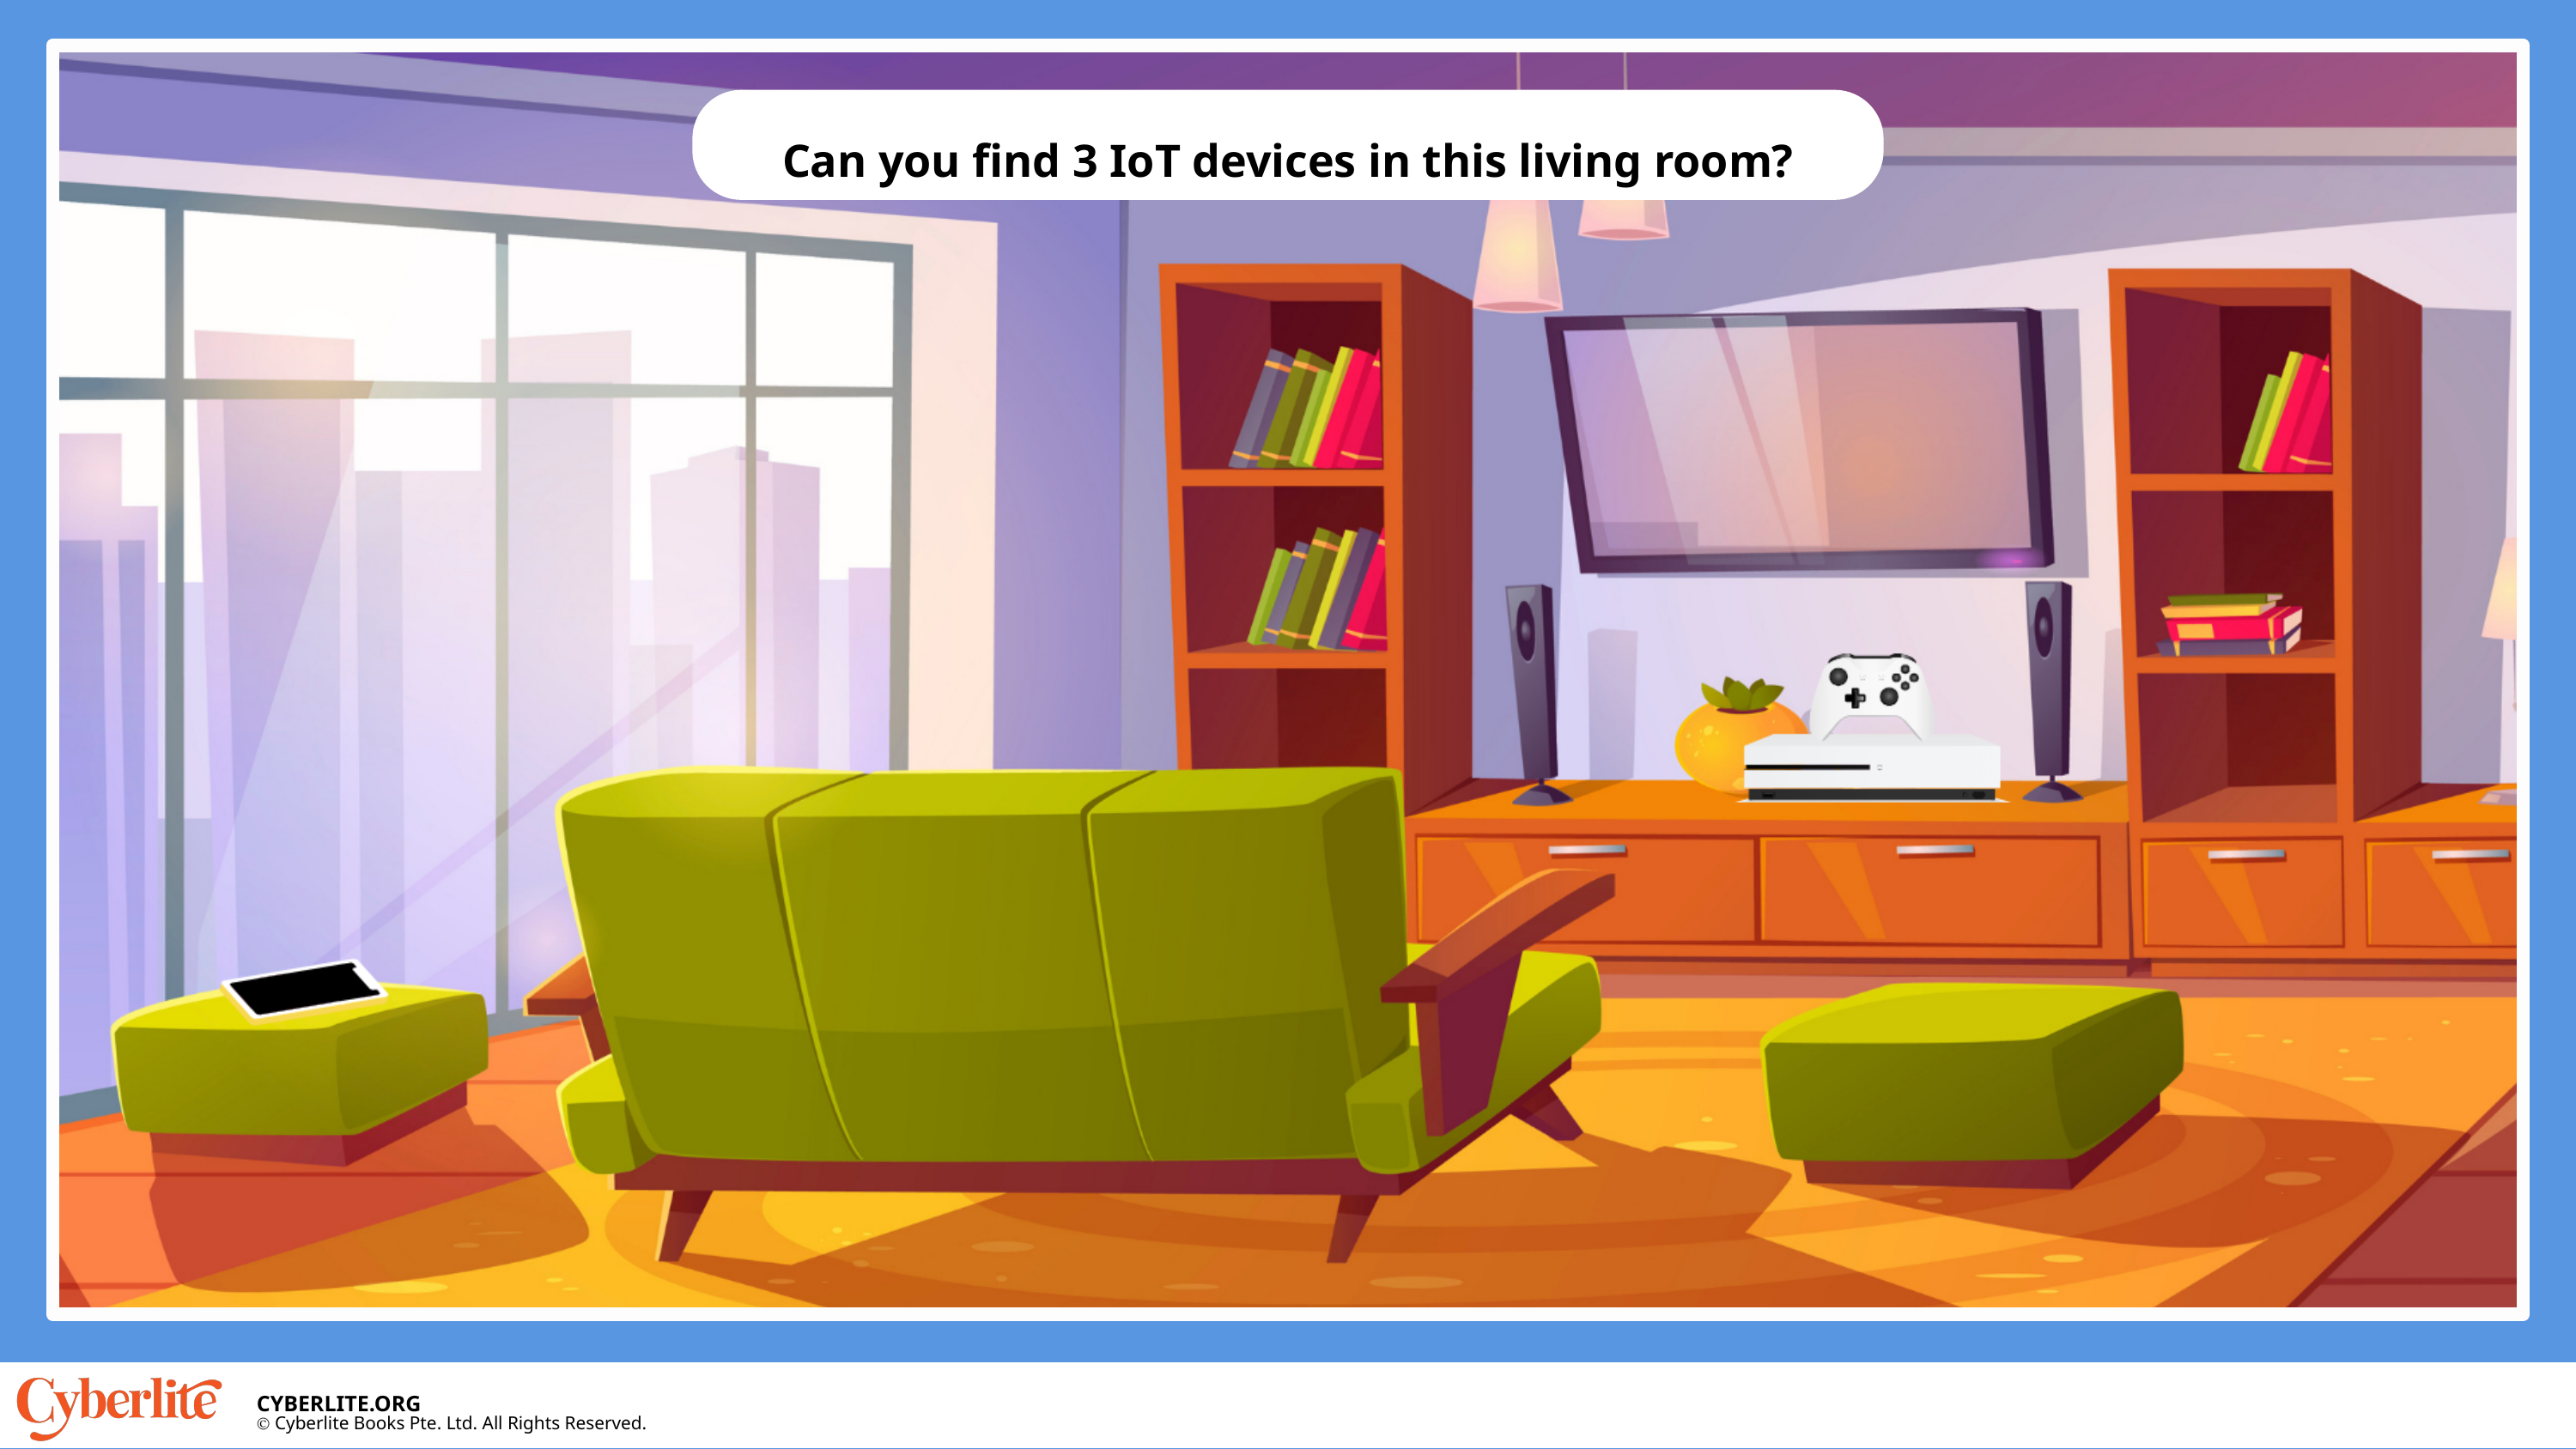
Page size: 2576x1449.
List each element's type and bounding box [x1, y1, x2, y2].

picture [0, 1361, 239, 1449]
text_box [52, 14, 2524, 1315]
text_box [692, 58, 1884, 201]
